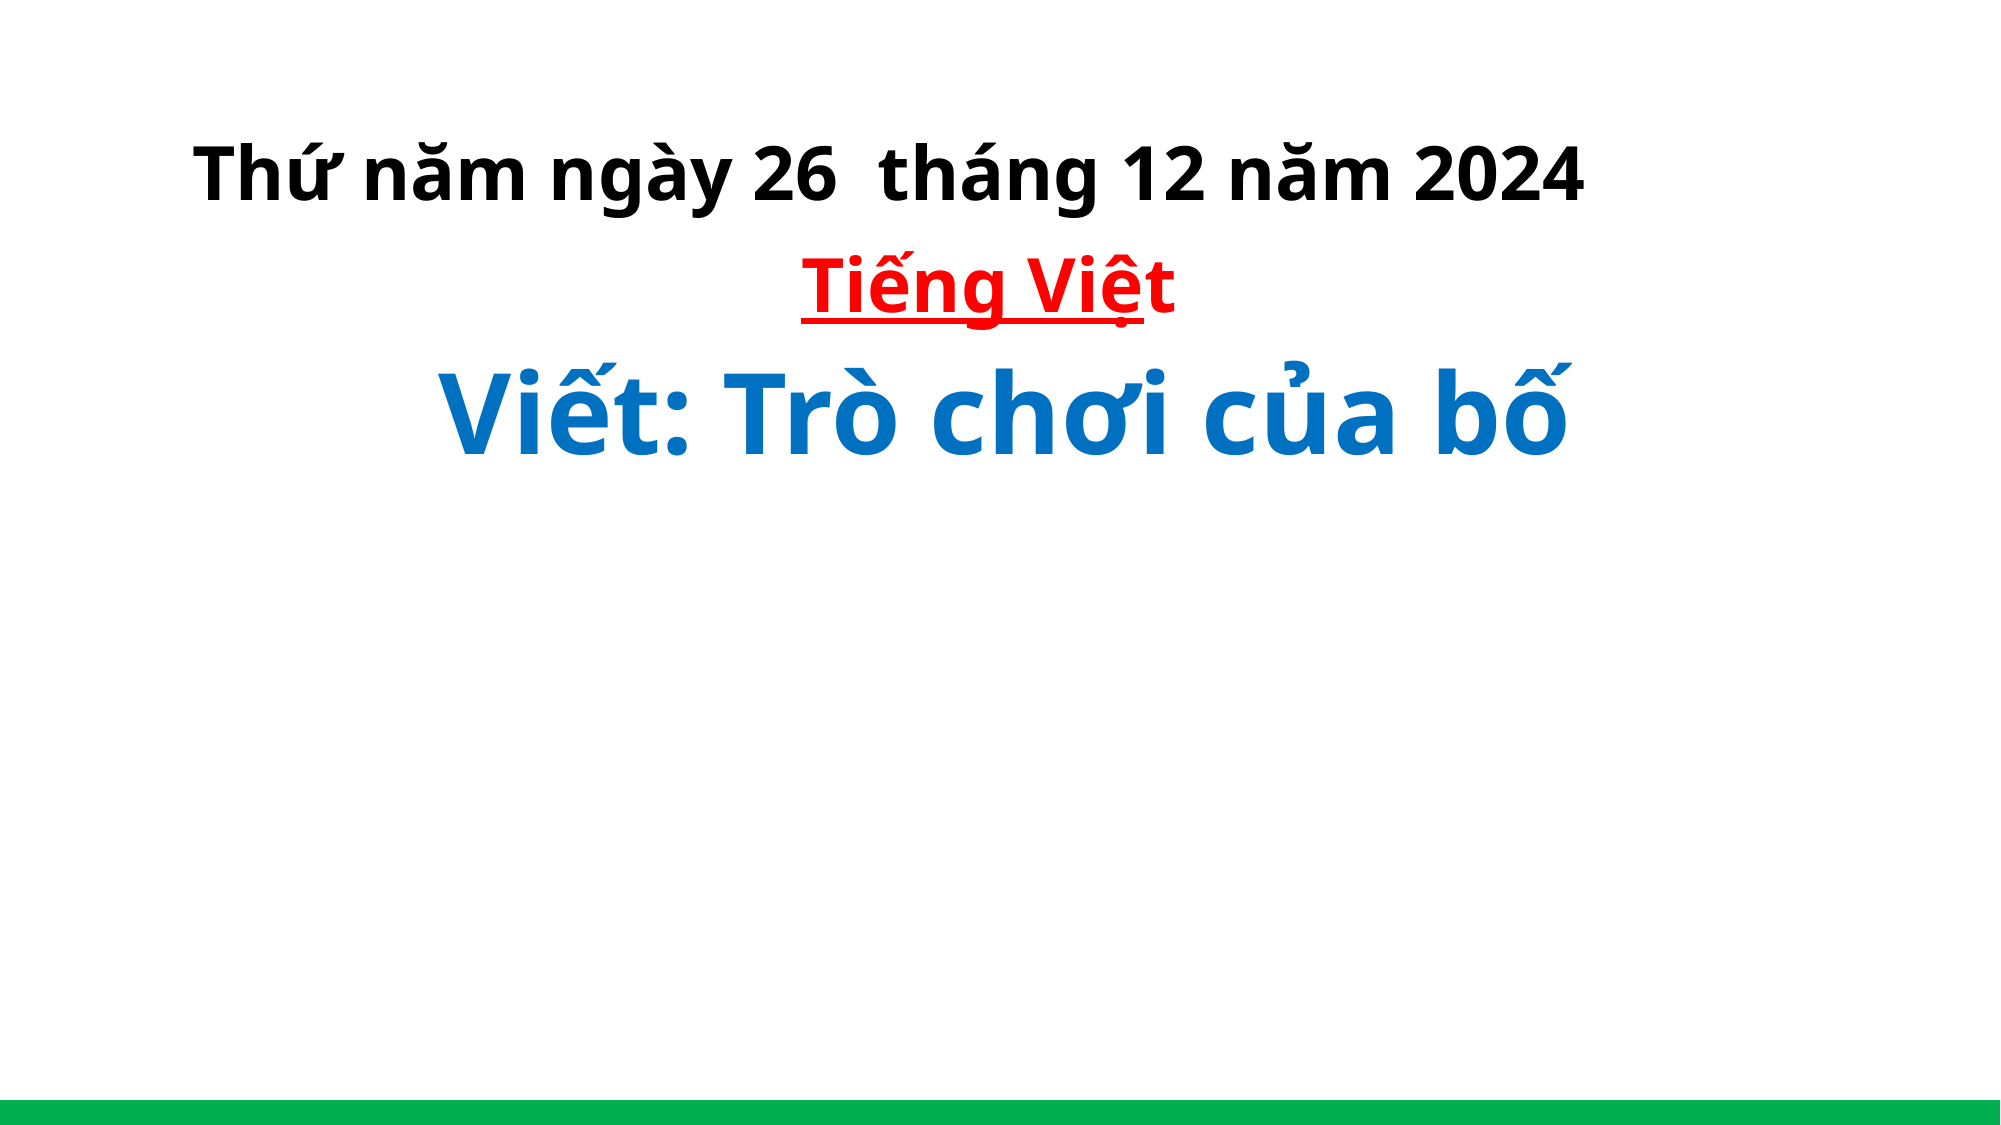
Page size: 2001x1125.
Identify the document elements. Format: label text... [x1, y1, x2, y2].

text_box Thứ năm ngày 26 tháng 12 năm 2024 [177, 117, 1763, 223]
text_box [0, 1099, 2000, 1125]
text_box Tiếng Việt [786, 230, 1279, 334]
text_box Viết: Trò chơi của bố [286, 334, 1754, 484]
